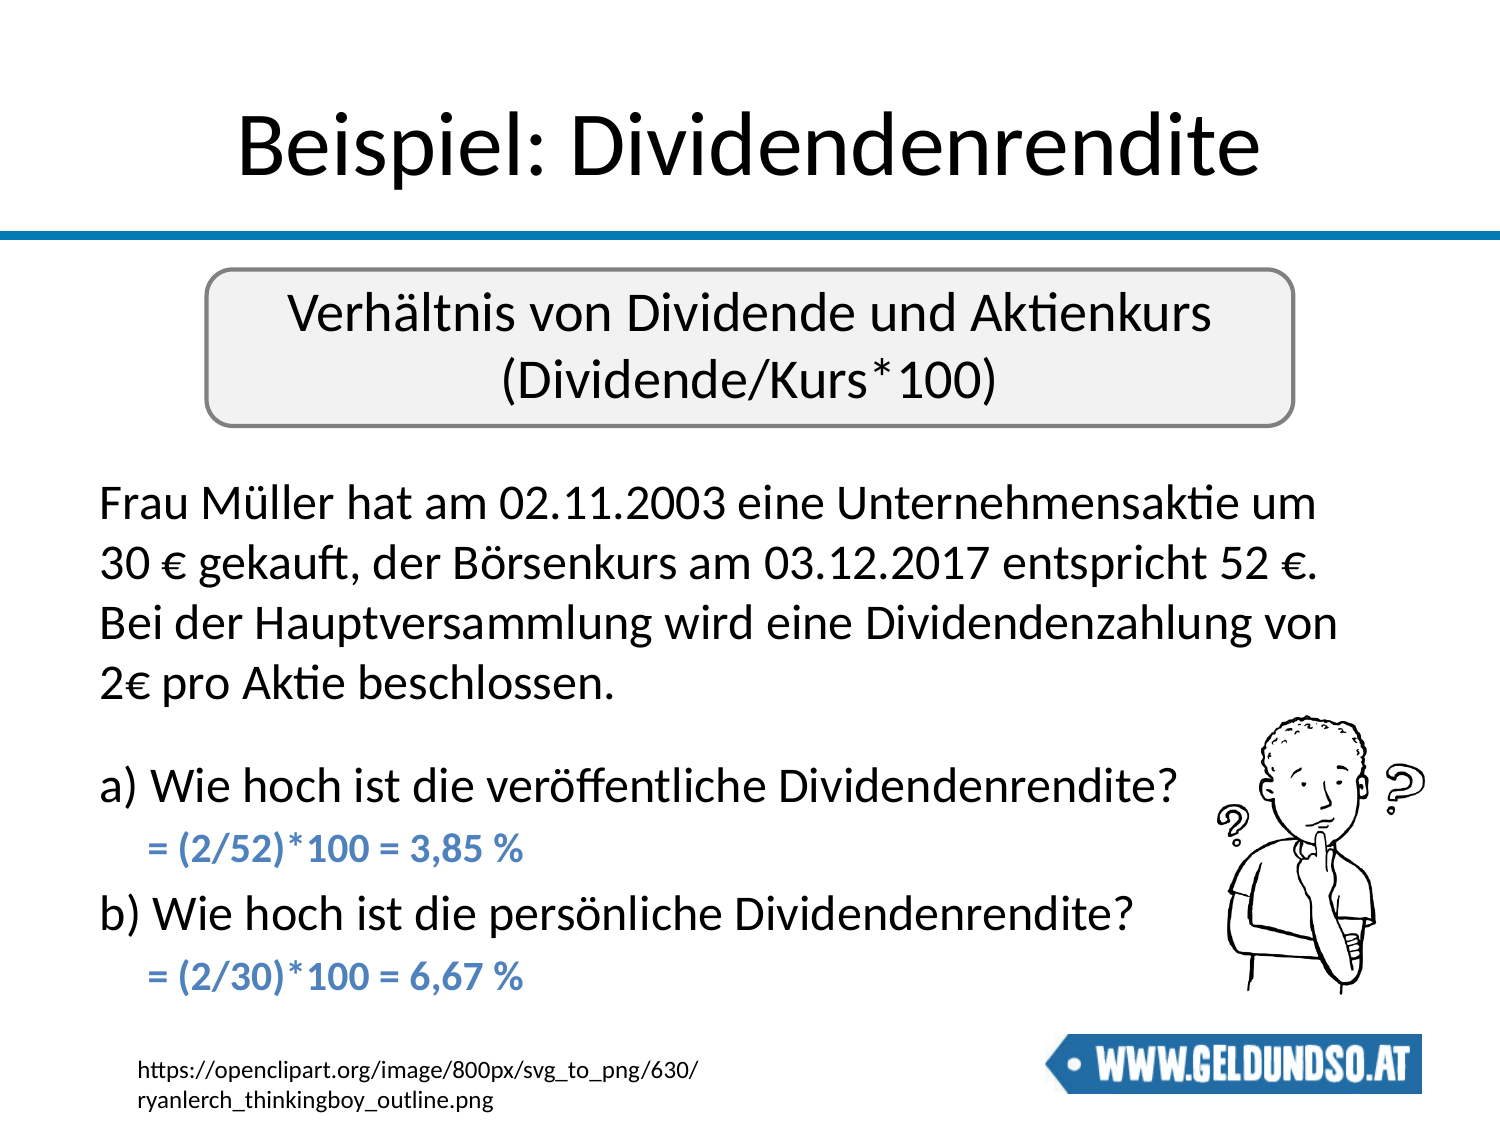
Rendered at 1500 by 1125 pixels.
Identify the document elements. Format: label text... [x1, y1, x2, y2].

text_box Verhältnis von Dividende und Aktienkurs (Dividende/Kurs*100) [74, 267, 1425, 418]
picture [1388, 1034, 1422, 1094]
list Frau Müller hat am 02.11.2003 eine Unternehmensaktie um 30 € gekauft, der Börsenkurs am 03.12.2017 entspricht 52 €. Bei der Hauptversammlung wird eine Dividendenzahlung von 2€ pro Aktie beschlossen. a) Wie hoch ist die veröffentliche Dividendenrendite? = (2/52)*100 = 3,85 % b) Wie hoch ist die persönliche Dividendenrendite? = (2/30)*100 = 6,67 % [85, 422, 1388, 1125]
text_box https://openclipart.org/image/800px/svg_to_png/630/ryanlerch_thinkingboy_outline.png [122, 1046, 873, 1121]
text_box [211, 418, 1289, 422]
title Beispiel: Dividendenrendite [75, 45, 1425, 233]
picture [1216, 715, 1426, 995]
